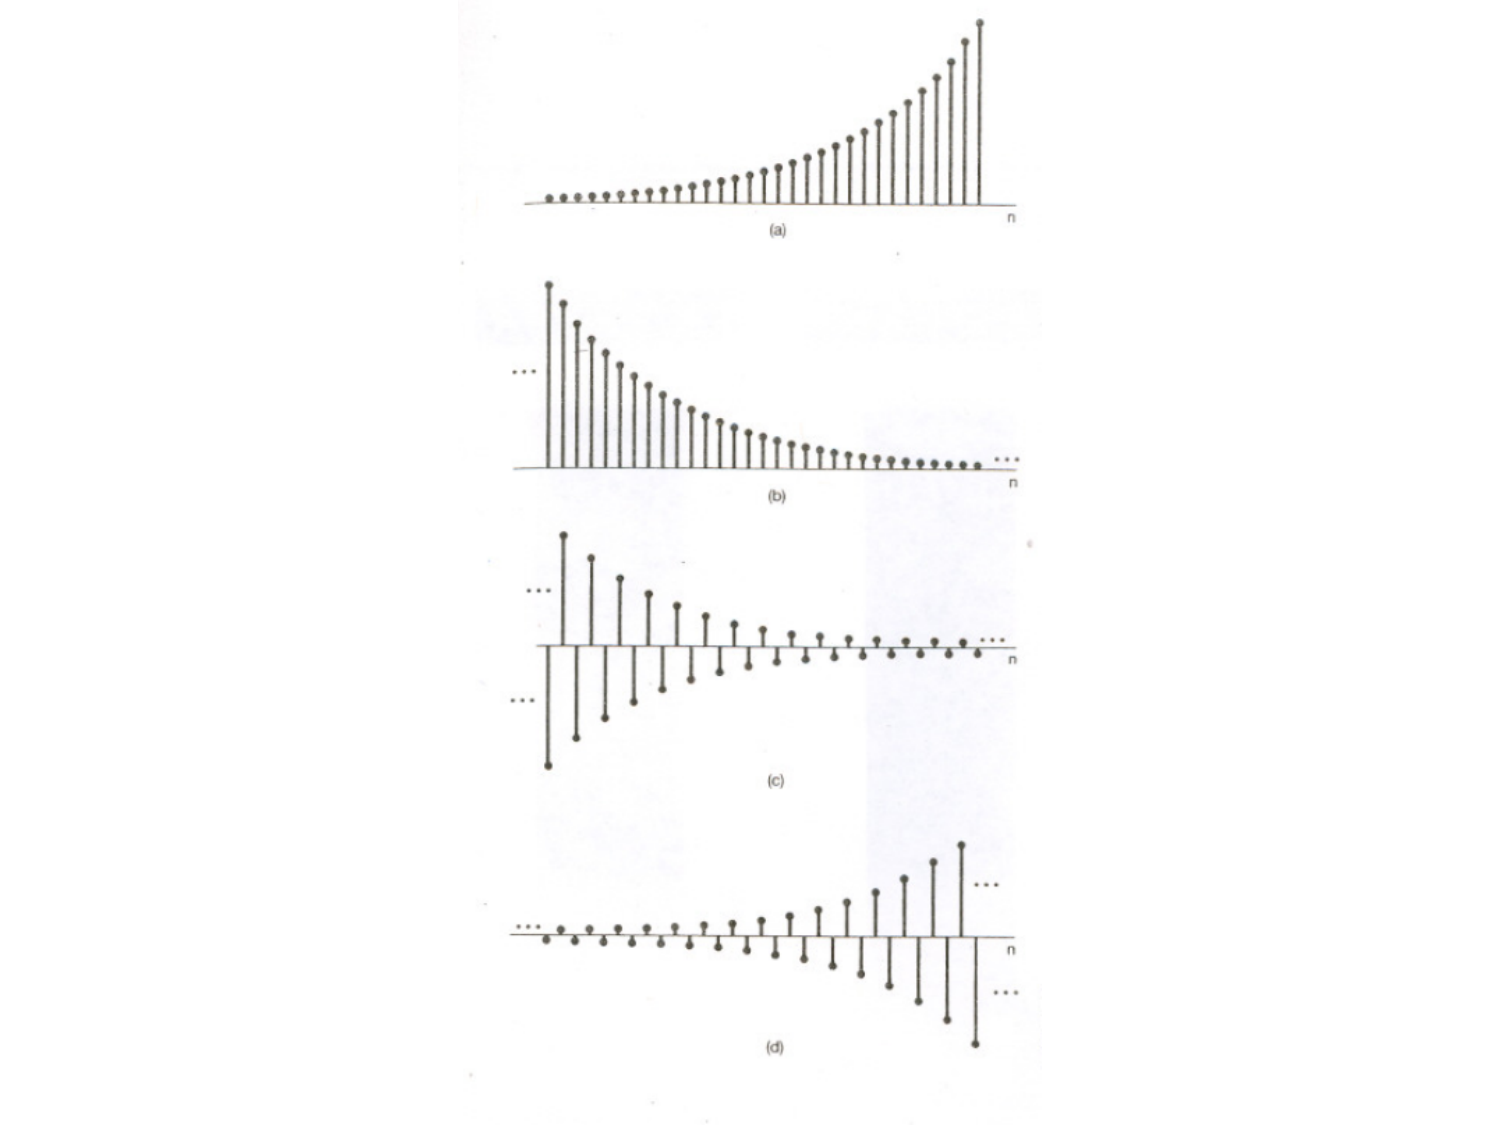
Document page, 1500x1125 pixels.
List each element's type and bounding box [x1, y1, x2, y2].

list [458, 0, 1042, 1125]
